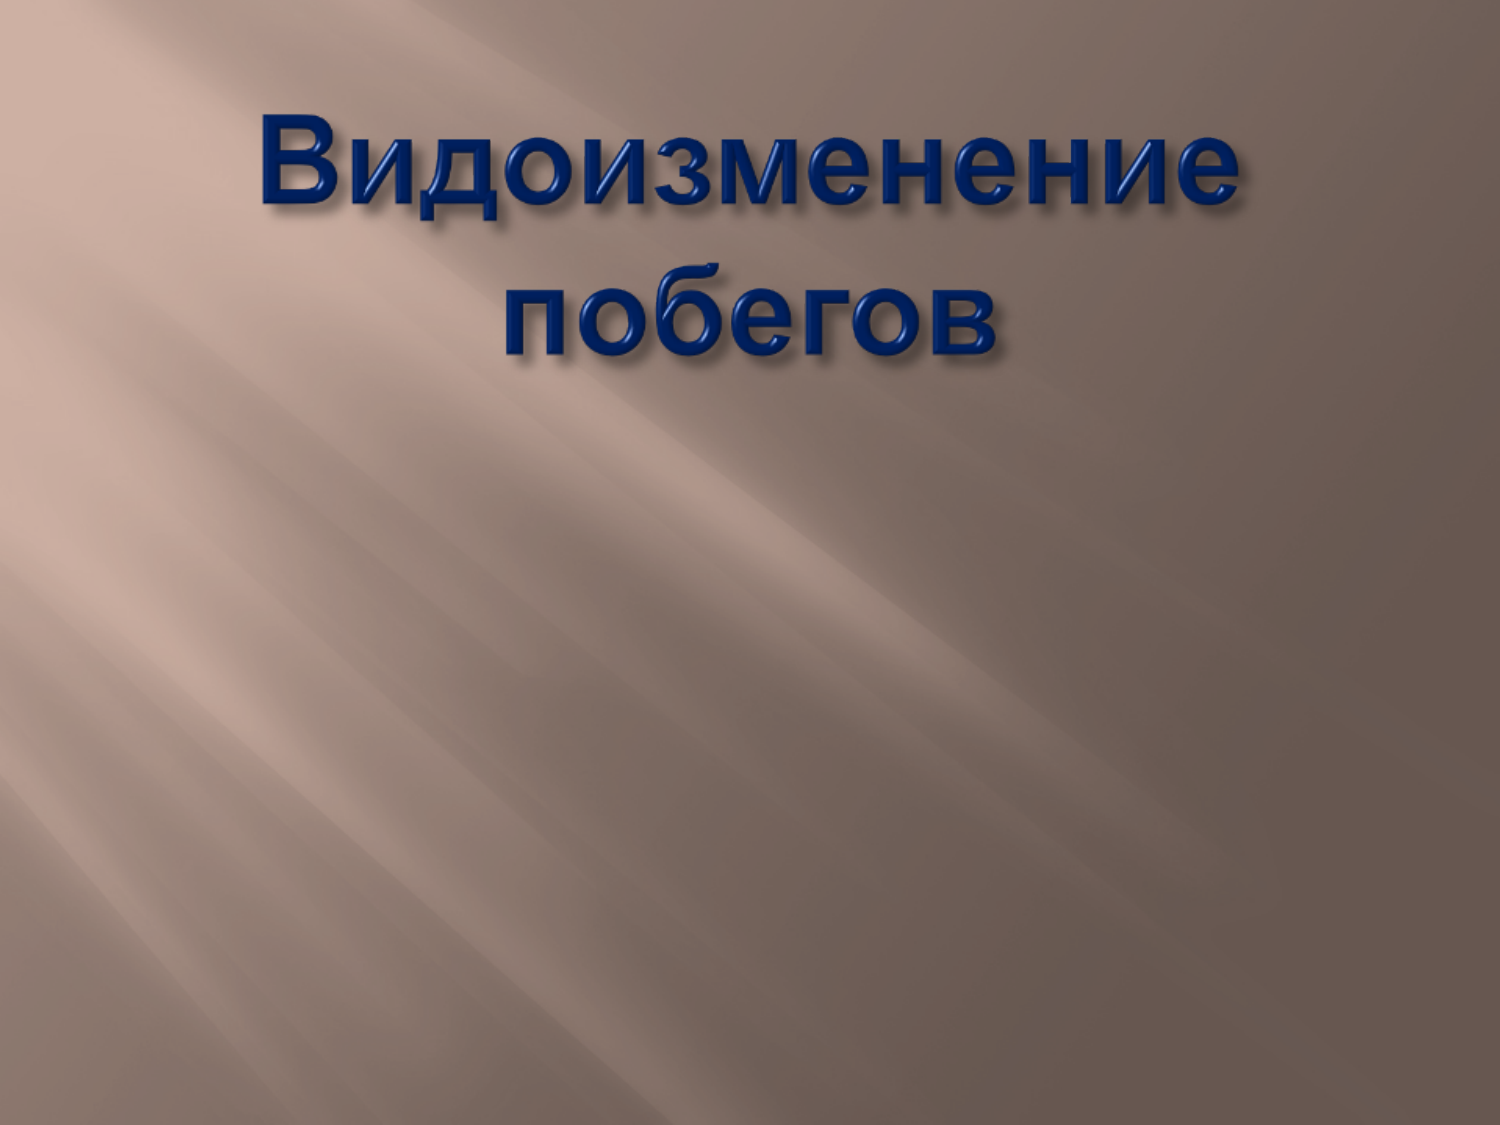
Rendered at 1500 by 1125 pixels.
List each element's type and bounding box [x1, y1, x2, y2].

title [73, 36, 1427, 424]
